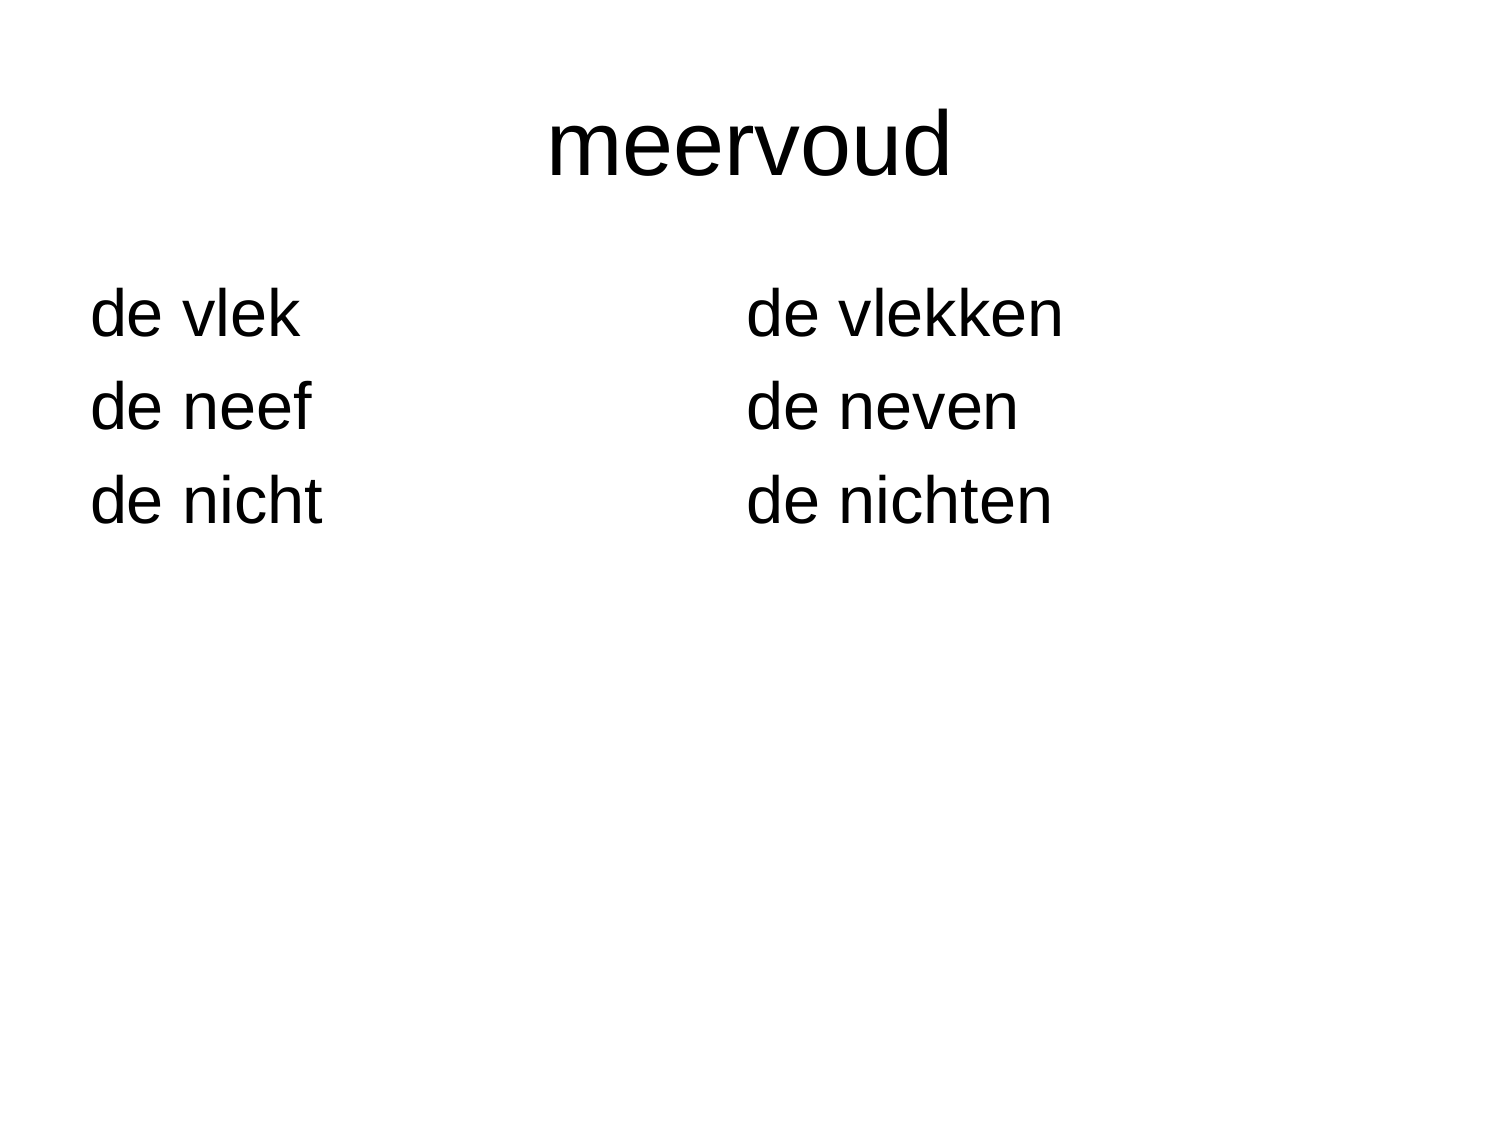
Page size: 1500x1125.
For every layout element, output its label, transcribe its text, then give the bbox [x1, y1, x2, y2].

list de vlek de vlekken de neef de neven de nicht de nichten [74, 262, 1426, 1006]
title meervoud [74, 44, 1426, 233]
